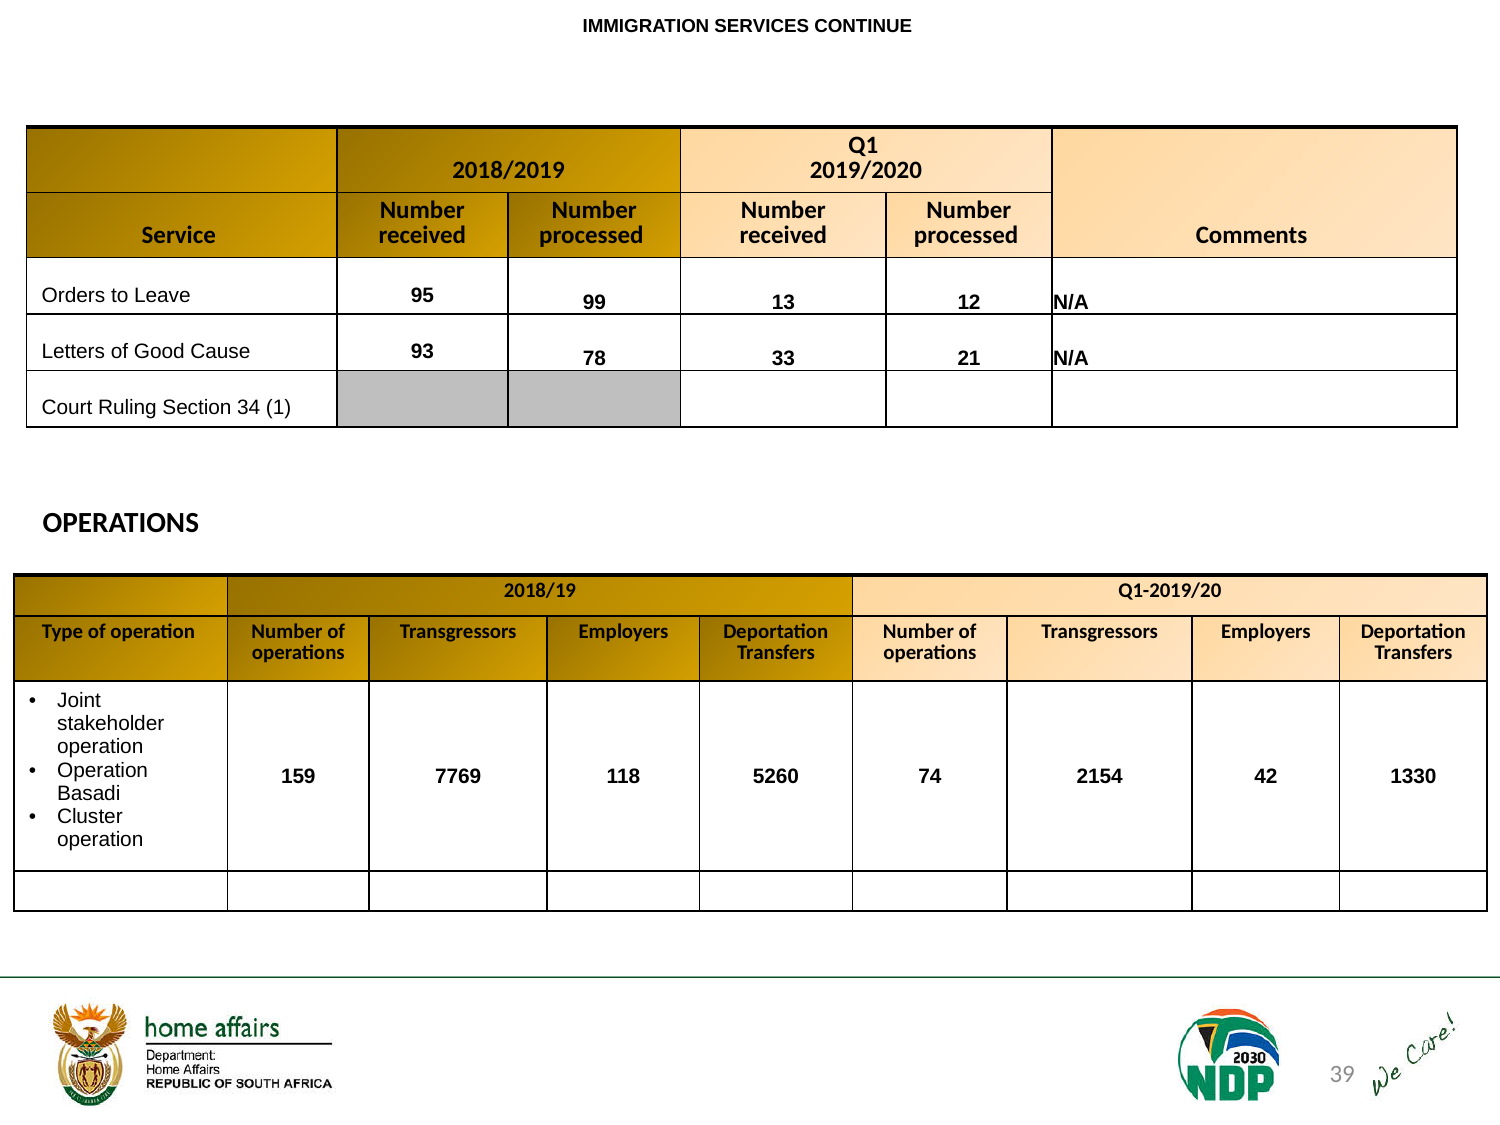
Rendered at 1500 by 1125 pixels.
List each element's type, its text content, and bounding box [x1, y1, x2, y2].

table_cell Letters of Good Cause [27, 315, 336, 370]
table_cell Type of operation [15, 617, 227, 680]
table_cell 7769 [370, 682, 546, 870]
table_cell Employers [1193, 617, 1339, 680]
table_cell 5260 [700, 682, 852, 870]
table_cell [370, 872, 546, 910]
table_header 2018/19 [228, 577, 852, 615]
table_cell 95 [338, 258, 507, 313]
table_cell Service [27, 193, 336, 257]
table_cell 78 [509, 315, 680, 370]
table_cell [1340, 872, 1486, 910]
table_cell [681, 371, 885, 426]
table_cell 12 [887, 258, 1051, 313]
table_cell 13 [681, 258, 885, 313]
table_cell 93 [338, 315, 507, 370]
title IMMIGRATION SERVICES CONTINUE [75, 6, 1425, 44]
picture [0, 0, 1500, 1125]
table_cell [548, 872, 699, 910]
table_header Comments [1053, 129, 1456, 257]
table_header [15, 577, 227, 615]
table_cell 21 [887, 315, 1051, 370]
table_cell Number of operations [853, 617, 1006, 680]
table_cell [509, 371, 680, 426]
table_header 2018/2019 [338, 129, 680, 192]
table_header Q1-2019/20 [853, 577, 1486, 615]
table_cell 99 [509, 258, 680, 313]
table_cell [15, 872, 227, 910]
table_header Q1 2019/2020 [681, 129, 1051, 192]
table_cell [1008, 872, 1191, 910]
table_cell Transgressors [1008, 617, 1191, 680]
table_cell [338, 371, 507, 426]
table_cell 159 [228, 682, 368, 870]
table_header [27, 129, 336, 192]
table_cell Number received [338, 193, 507, 257]
table_cell 42 [1193, 682, 1339, 870]
table_cell [1053, 371, 1456, 426]
table_cell Number processed [509, 193, 680, 257]
table_cell 2154 [1008, 682, 1191, 870]
table_cell Employers [548, 617, 699, 680]
table_cell [853, 872, 1006, 910]
table_cell Transgressors [370, 617, 546, 680]
table_cell 1330 [1340, 682, 1486, 870]
table_cell Number processed [887, 193, 1051, 257]
table_cell Deportation Transfers [1340, 617, 1486, 680]
table_cell [700, 872, 852, 910]
table_cell N/A [1053, 315, 1456, 370]
table_cell Joint stakeholder operation Operation Basadi Cluster operation [15, 682, 227, 870]
table_cell Deportation Transfers [700, 617, 852, 680]
table_cell Number received [681, 193, 885, 257]
text_box OPERATIONS [27, 495, 221, 546]
table_cell [1193, 872, 1339, 910]
table_cell 74 [853, 682, 1006, 870]
slide_number 39 [1074, 1042, 1371, 1103]
table_cell Number of operations [228, 617, 368, 680]
table_cell [228, 872, 368, 910]
table_cell [887, 371, 1051, 426]
table_cell Court Ruling Section 34 (1) [27, 371, 336, 426]
table_cell Orders to Leave [27, 258, 336, 313]
table_cell 33 [681, 315, 885, 370]
table_cell 118 [548, 682, 699, 870]
table_cell N/A [1053, 258, 1456, 313]
